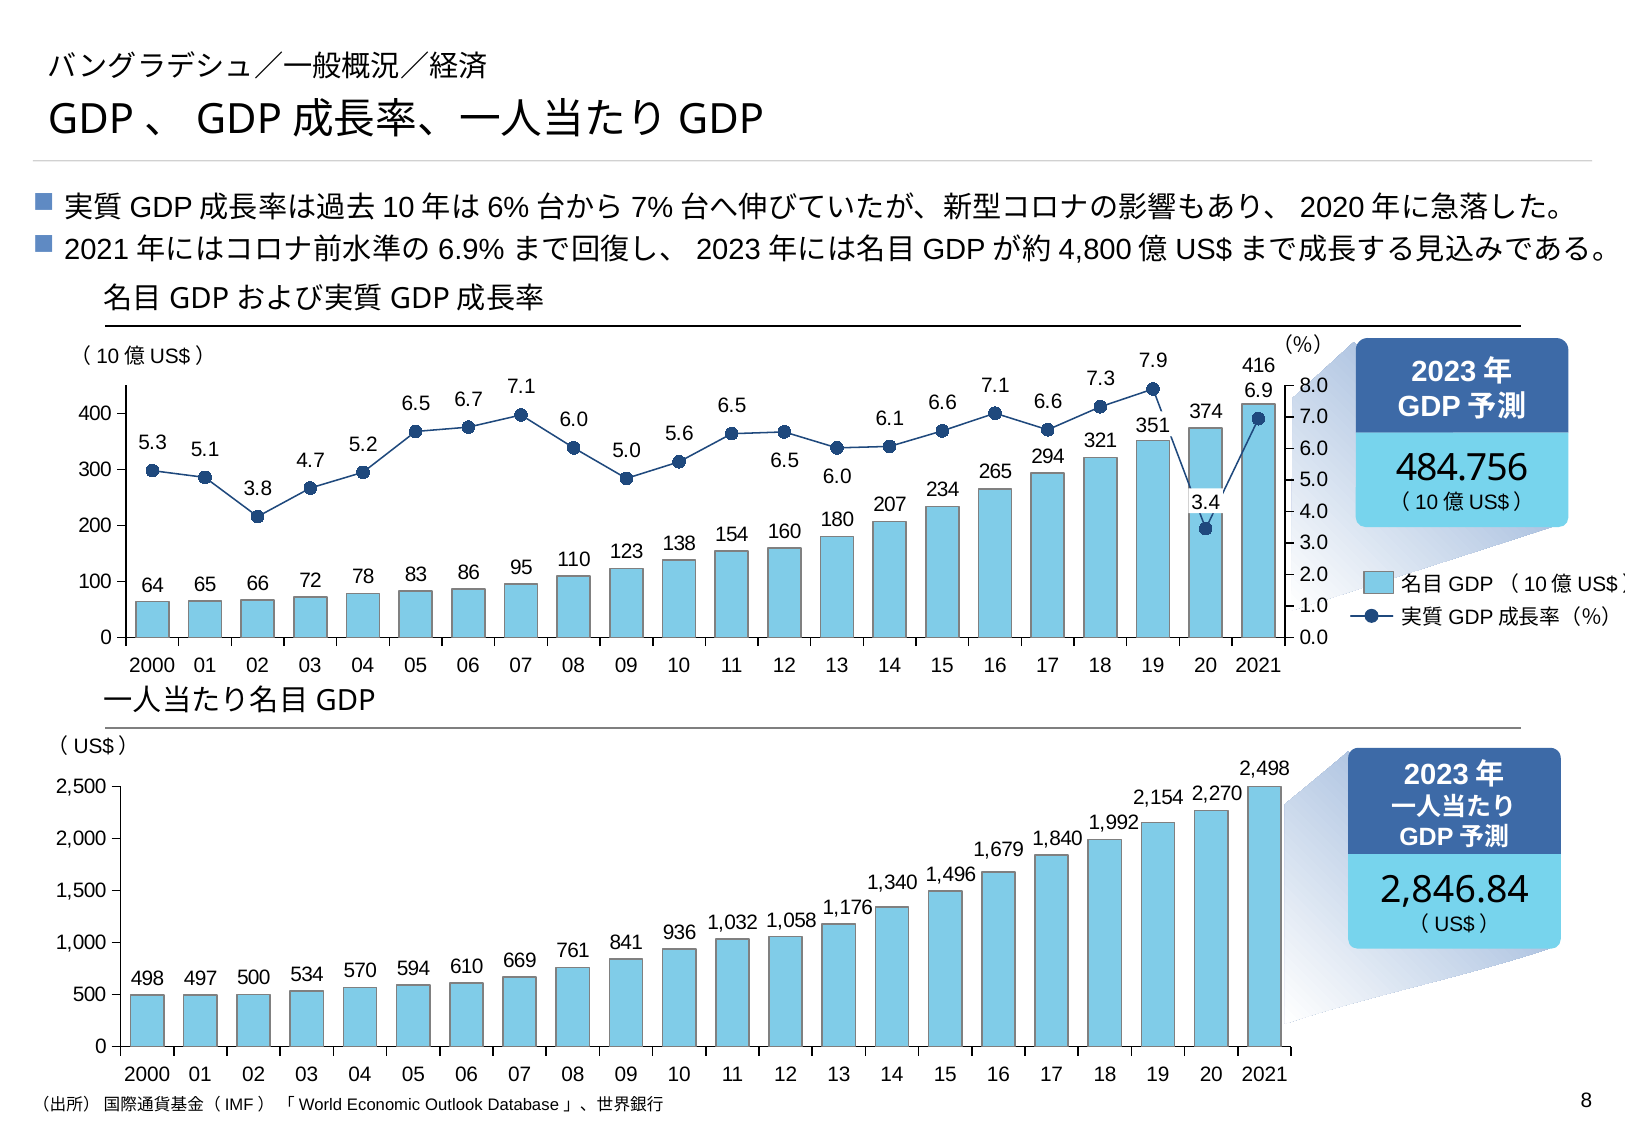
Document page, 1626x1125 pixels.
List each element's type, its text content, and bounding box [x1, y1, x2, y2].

text_box 09 [613, 662, 639, 677]
text_box 14 [877, 662, 903, 677]
text_box 19 [1140, 662, 1166, 677]
text_box 名目GDP（10億US$） [1401, 570, 1594, 596]
text_box 13 [824, 662, 850, 677]
text_box 08 [560, 662, 586, 677]
text_box 07 [508, 662, 534, 677]
text_box 実質GDP成長率は過去10年は6%台から7%台へ伸びていたが、新型コロナの影響もあり、2020年に急落した。 2021年にはコロナ前水準の6.9%まで回復し、2023年には名目GDPが約4,800億US$まで成長する見込みである。 [32, 184, 1593, 266]
text_box 03 [294, 1071, 320, 1086]
text_box 実質GDP成長率（％） [1401, 604, 1593, 630]
text_box 04 [347, 1071, 373, 1086]
text_box 15 [929, 662, 955, 677]
list GDP、GDP成長率、一人当たりGDP [32, 0, 1593, 149]
text_box 15 [932, 1071, 958, 1086]
text_box 14 [879, 1071, 905, 1086]
text_box 17 [1035, 662, 1061, 677]
text_box 2021 [1234, 662, 1283, 677]
text_box 16 [985, 1071, 1011, 1086]
text_box [1355, 525, 1549, 593]
text_box 02 [241, 1071, 267, 1086]
text_box 10 [666, 1071, 692, 1086]
text_box 11 [718, 662, 744, 677]
text_box 04 [350, 662, 376, 677]
text_box （US$） [47, 732, 109, 750]
text_box 05 [403, 662, 429, 677]
text_box 16 [982, 662, 1008, 677]
text_box 07 [507, 1071, 532, 1086]
text_box [1349, 340, 1356, 350]
text_box 2021 [1240, 1071, 1289, 1086]
text_box 13 [826, 1071, 852, 1086]
text_box 12 [773, 1071, 799, 1086]
text_box 12 [771, 662, 797, 677]
text_box 17 [1039, 1071, 1064, 1086]
chart [55, 344, 1350, 654]
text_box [103, 278, 1522, 327]
text_box 2023年 一人当たり GDP予測 [1348, 747, 1561, 852]
text_box 2000 [123, 1071, 172, 1086]
text_box 20 [1198, 1071, 1224, 1086]
text_box 2000 [128, 662, 176, 677]
text_box 06 [453, 1071, 479, 1086]
text_box 2023年 GDP予測 [1355, 337, 1569, 430]
text_box [1309, 749, 1549, 1019]
text_box 484.756 （10億US$） [1355, 430, 1571, 530]
text_box 18 [1092, 1071, 1118, 1086]
text_box 08 [560, 1071, 586, 1086]
text_box 10 [666, 662, 692, 677]
text_box 2,846.84 （US$） [1346, 852, 1563, 951]
text_box 05 [400, 1071, 426, 1086]
text_box 01 [187, 1071, 213, 1086]
text_box （出所） 国際通貨基金（IMF） 「World Economic Outlook Database」、世界銀行 [32, 1093, 955, 1118]
text_box 01 [192, 662, 218, 677]
text_box 09 [613, 1071, 639, 1086]
text_box 20 [1193, 662, 1219, 677]
text_box 06 [455, 662, 481, 677]
text_box 02 [245, 662, 271, 677]
text_box 18 [1087, 662, 1113, 677]
text_box [1363, 571, 1394, 594]
text_box [1365, 609, 1378, 615]
text_box 19 [1145, 1071, 1171, 1086]
text_box 03 [297, 662, 323, 677]
text_box （％） [1292, 335, 1335, 343]
text_box 11 [720, 1071, 745, 1086]
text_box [103, 680, 1522, 729]
chart [32, 752, 1305, 1064]
